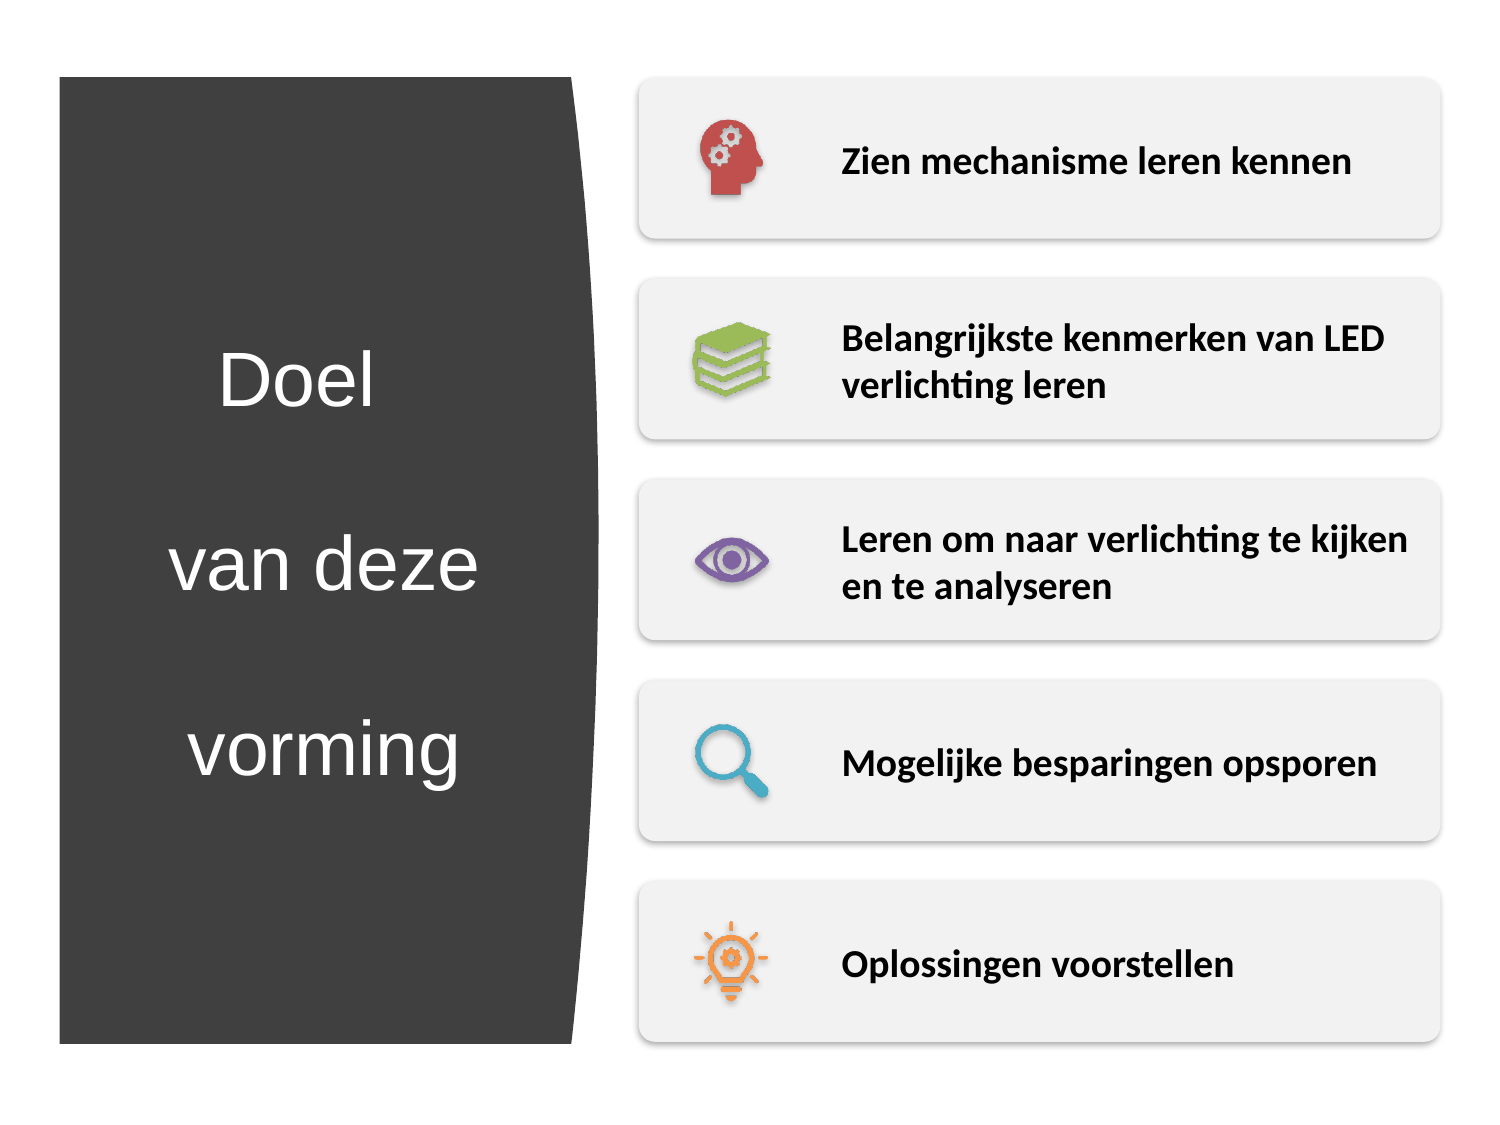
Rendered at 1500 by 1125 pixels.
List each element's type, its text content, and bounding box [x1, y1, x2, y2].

text_box [57, 75, 601, 1046]
title Doel van deze vorming [64, 166, 528, 954]
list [638, 76, 1441, 1043]
